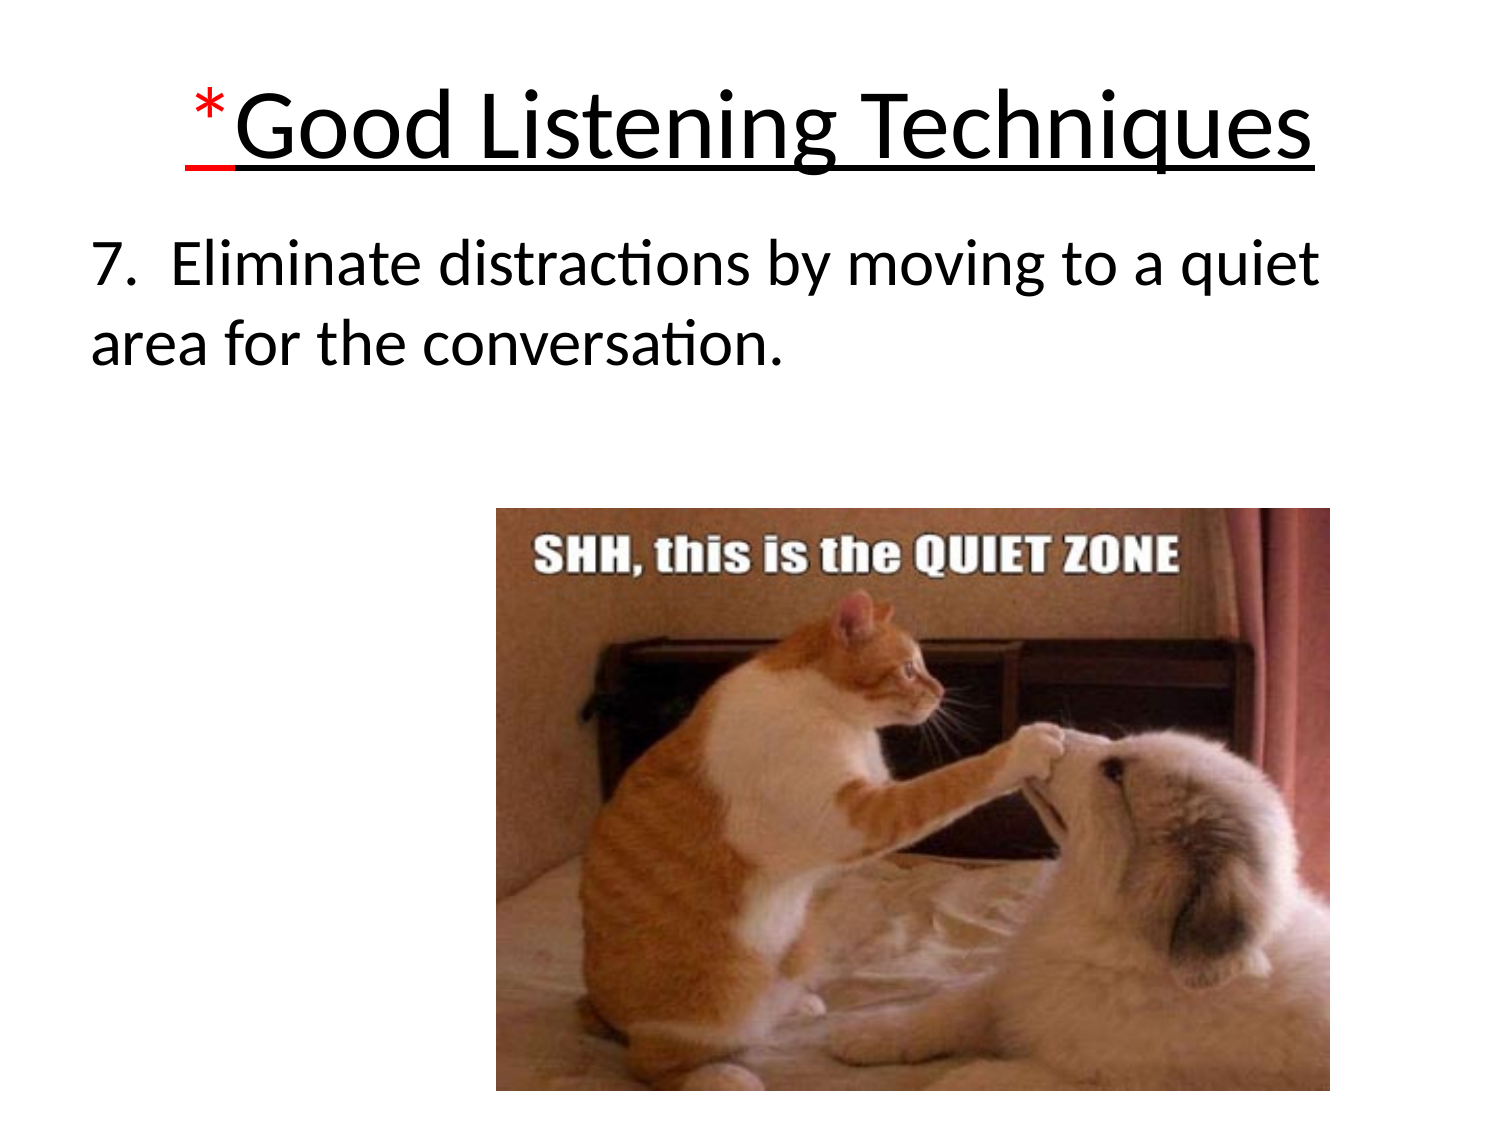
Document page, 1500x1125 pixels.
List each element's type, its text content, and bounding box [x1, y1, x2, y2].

picture [495, 507, 1330, 1091]
title *Good Listening Techniques [75, 24, 1425, 211]
list 7. Eliminate distractions by moving to a quiet area for the conversation. [75, 211, 1425, 489]
